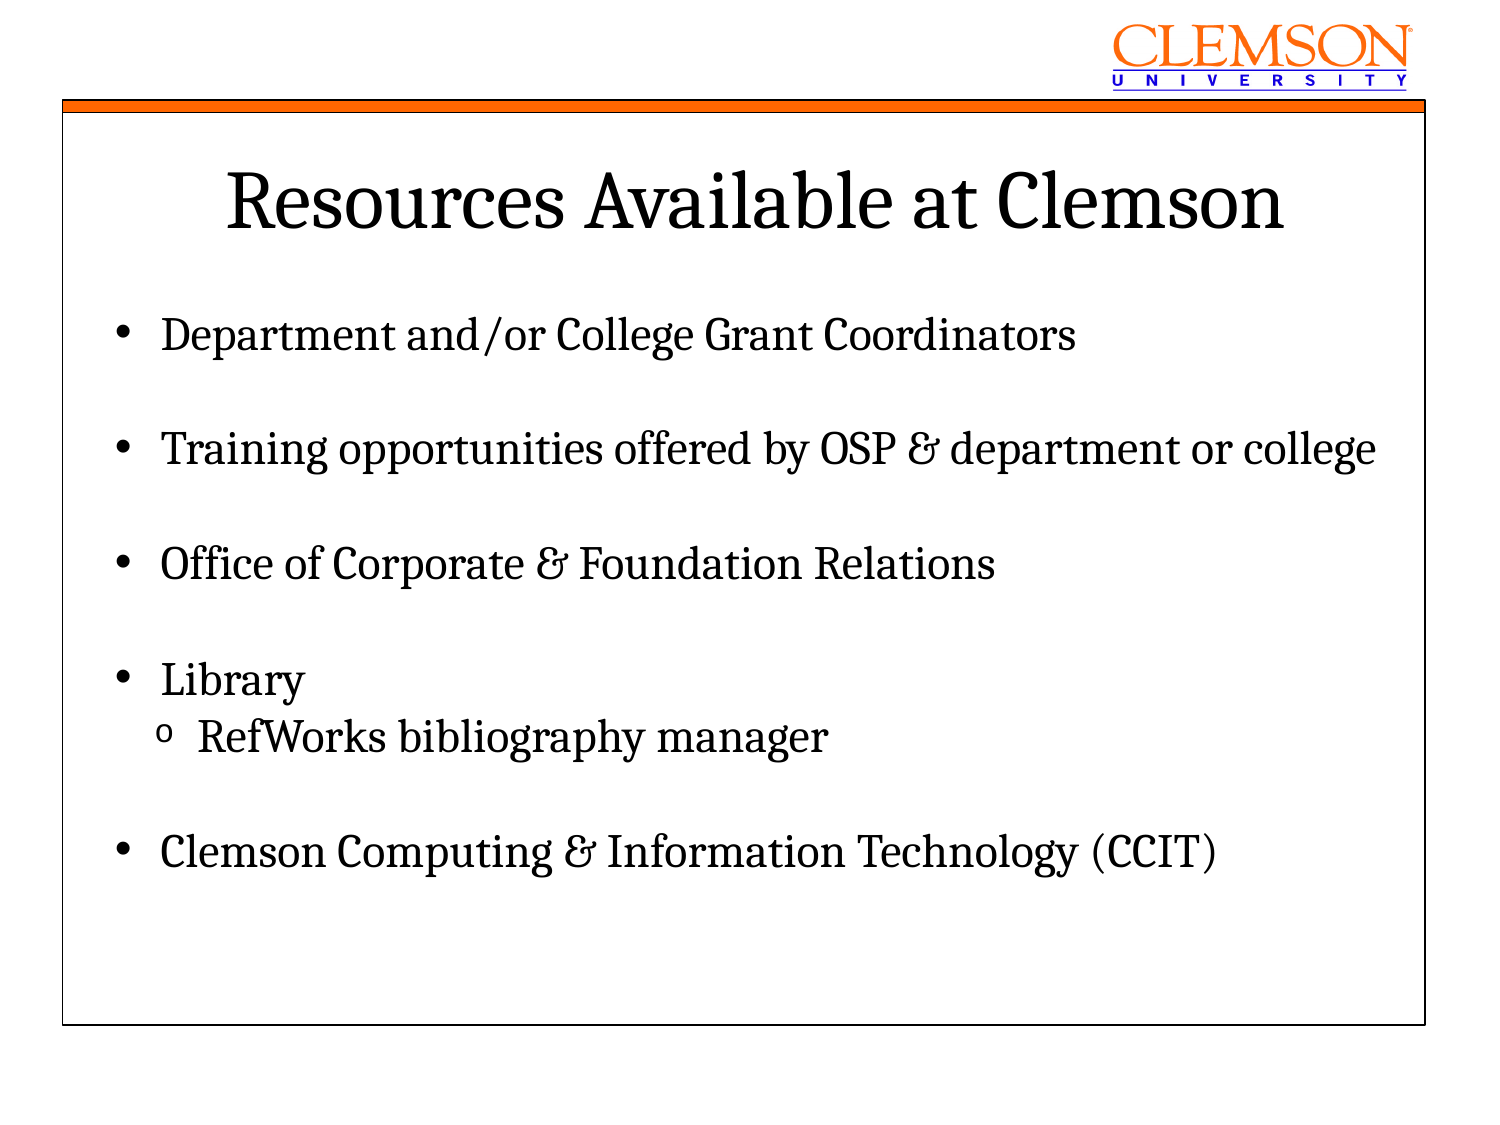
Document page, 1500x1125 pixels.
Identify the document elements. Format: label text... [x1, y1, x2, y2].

picture [1112, 24, 1413, 91]
text_box Resources Available at Clemson Department and/or College Grant Coordinators Training opportunities offered by OSP & department or college Office of Corporate & Foundation Relations Library RefWorks bibliography manager Clemson Computing & Information Technology (CCIT) [99, 137, 1413, 885]
